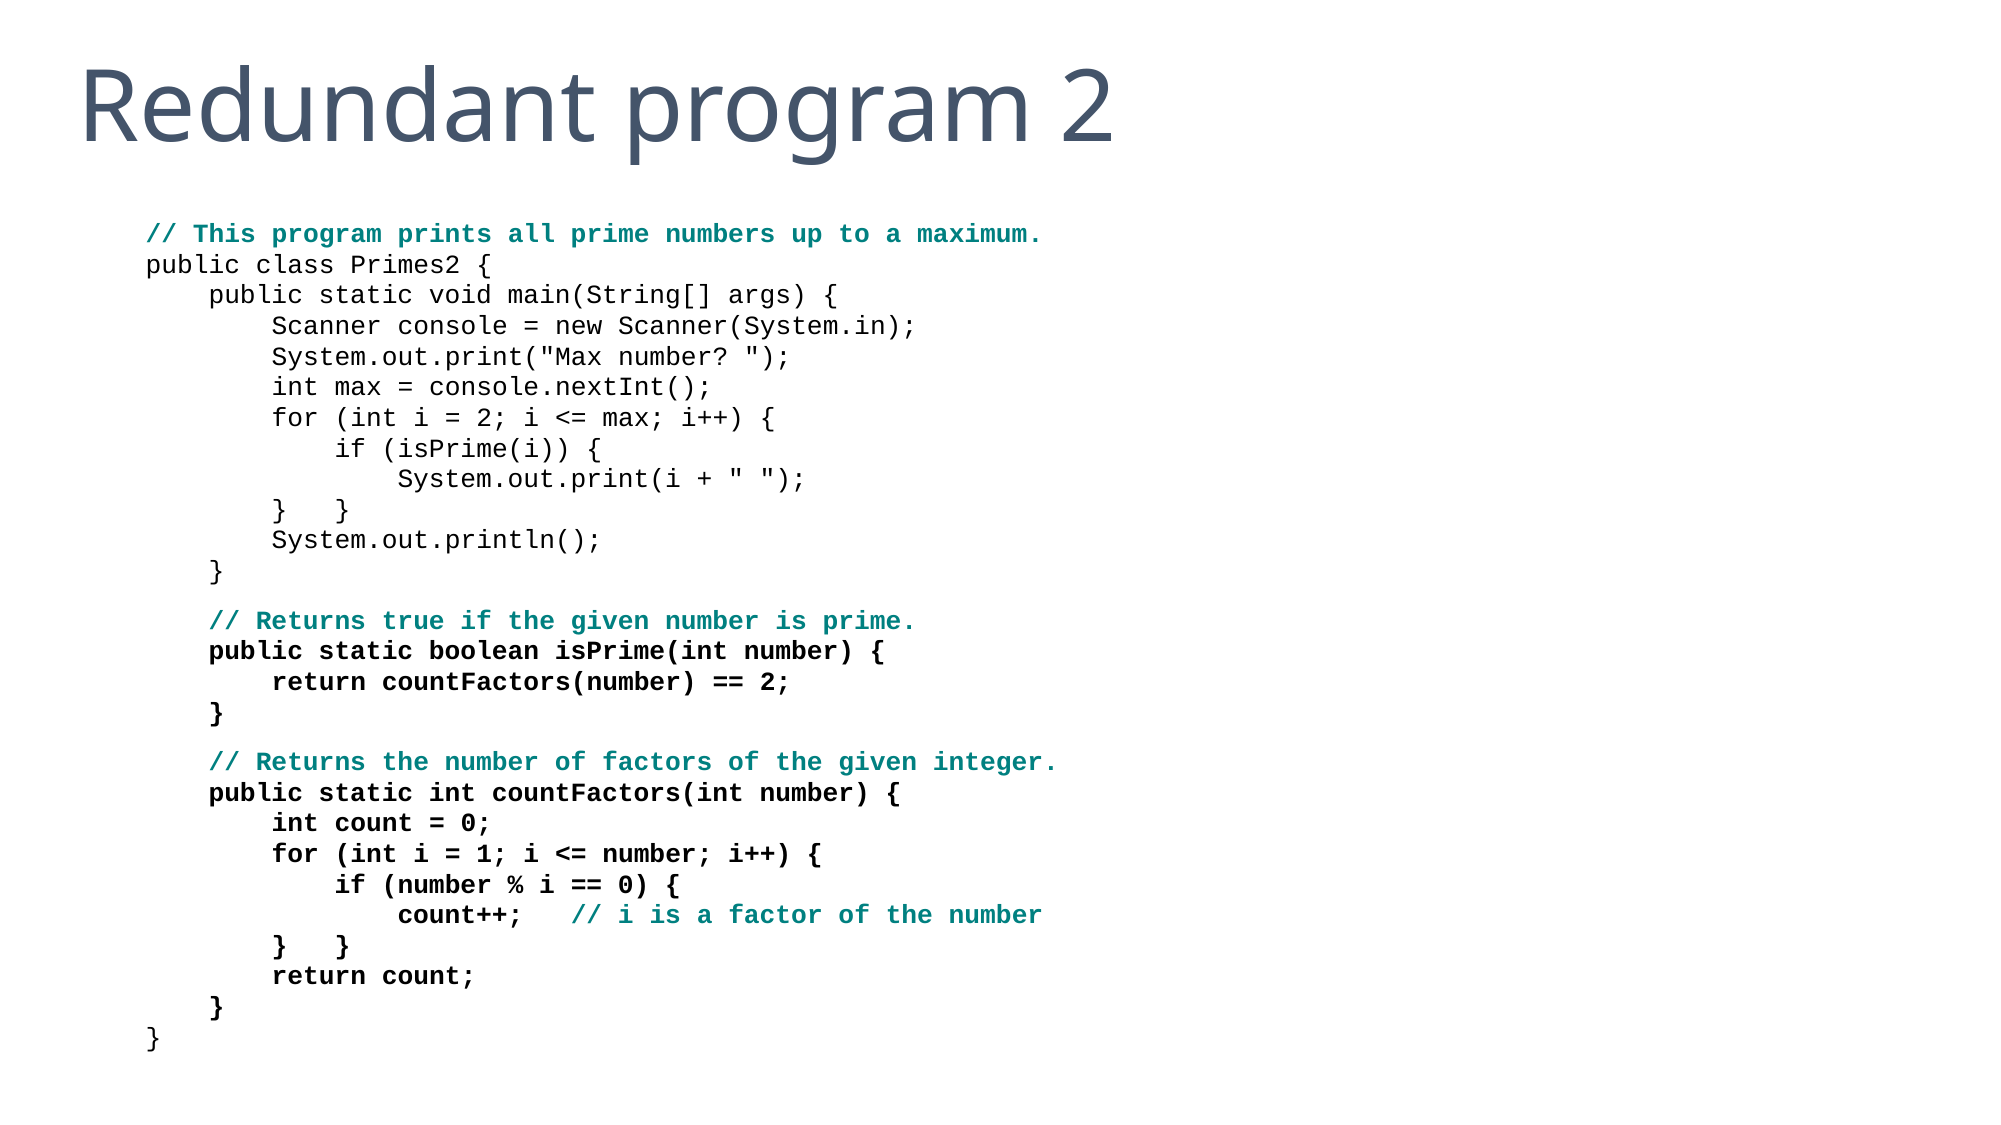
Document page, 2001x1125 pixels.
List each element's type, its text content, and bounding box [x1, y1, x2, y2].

title Redundant program 2 [62, 0, 1938, 217]
list // This program prints all prime numbers up to a maximum. public class Primes2 { public static void main(String[] args) { Scanner console = new Scanner(System.in); System.out.print("Max number? "); int max = console.nextInt(); for (int i = 2; i <= max; i++) { if (isPrime(i)) { System.out.print(i + " "); } } System.out.println(); } // Returns true if the given number is prime. public static boolean isPrime(int number) { return countFactors(number) == 2; } // Returns the number of factors of the given integer. public static int countFactors(int number) { int count = 0; for (int i = 1; i <= number; i++) { if (number % i == 0) { count++; // i is a factor of the number } } return count; } } [62, 217, 1938, 1067]
